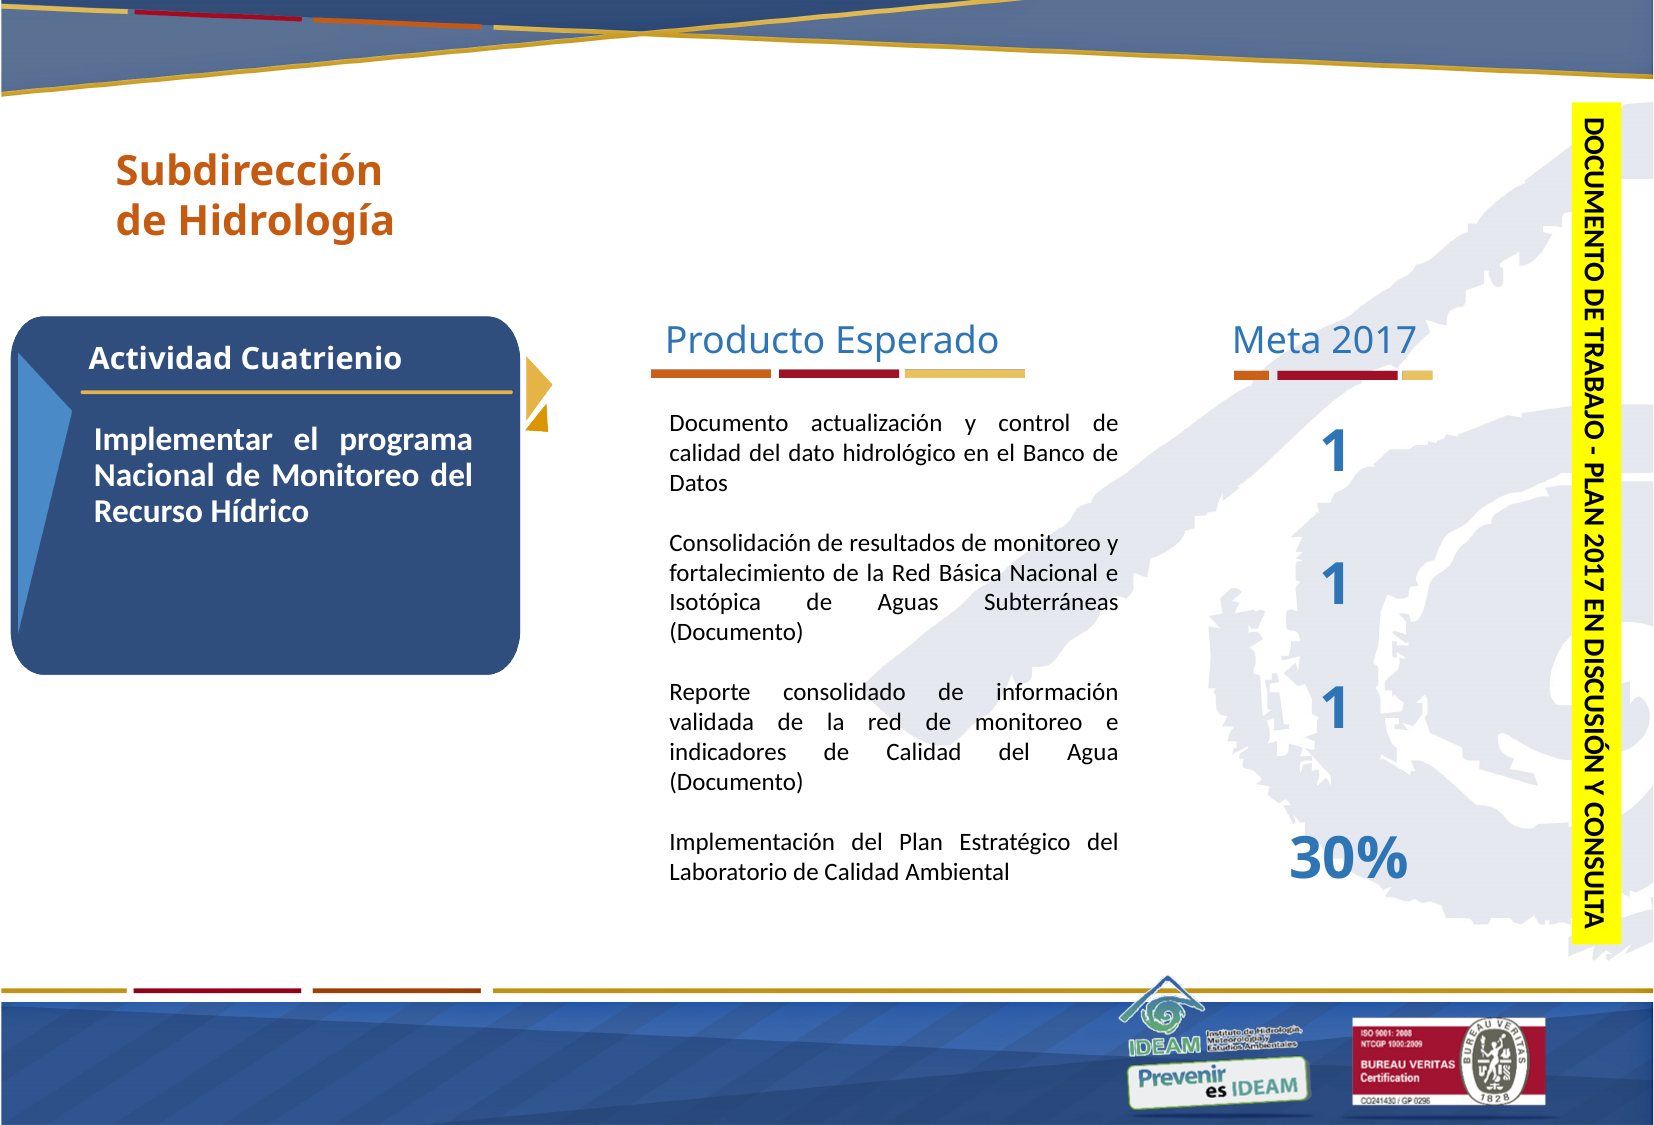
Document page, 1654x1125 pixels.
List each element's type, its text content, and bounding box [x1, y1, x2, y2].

text_box 1 [1304, 663, 1389, 748]
text_box Producto Esperado [650, 309, 1015, 360]
text_box Documento actualización y control de calidad del dato hidrológico en el Banco de Datos Consolidación de resultados de monitoreo y fortalecimiento de la Red Básica Nacional e Isotópica de Aguas Subterráneas (Documento) Reporte consolidado de información validada de la red de monitoreo e indicadores de Calidad del Agua (Documento) Implementación del Plan Estratégico del Laboratorio de Calidad Ambiental [654, 398, 1135, 893]
text_box Meta 2017 [1217, 308, 1433, 368]
text_box 30% [1274, 813, 1433, 898]
text_box 1 [1304, 405, 1389, 491]
text_box 1 [1304, 538, 1389, 624]
text_box Subdirección de Hidrología [100, 136, 411, 251]
picture [0, 0, 1654, 1125]
